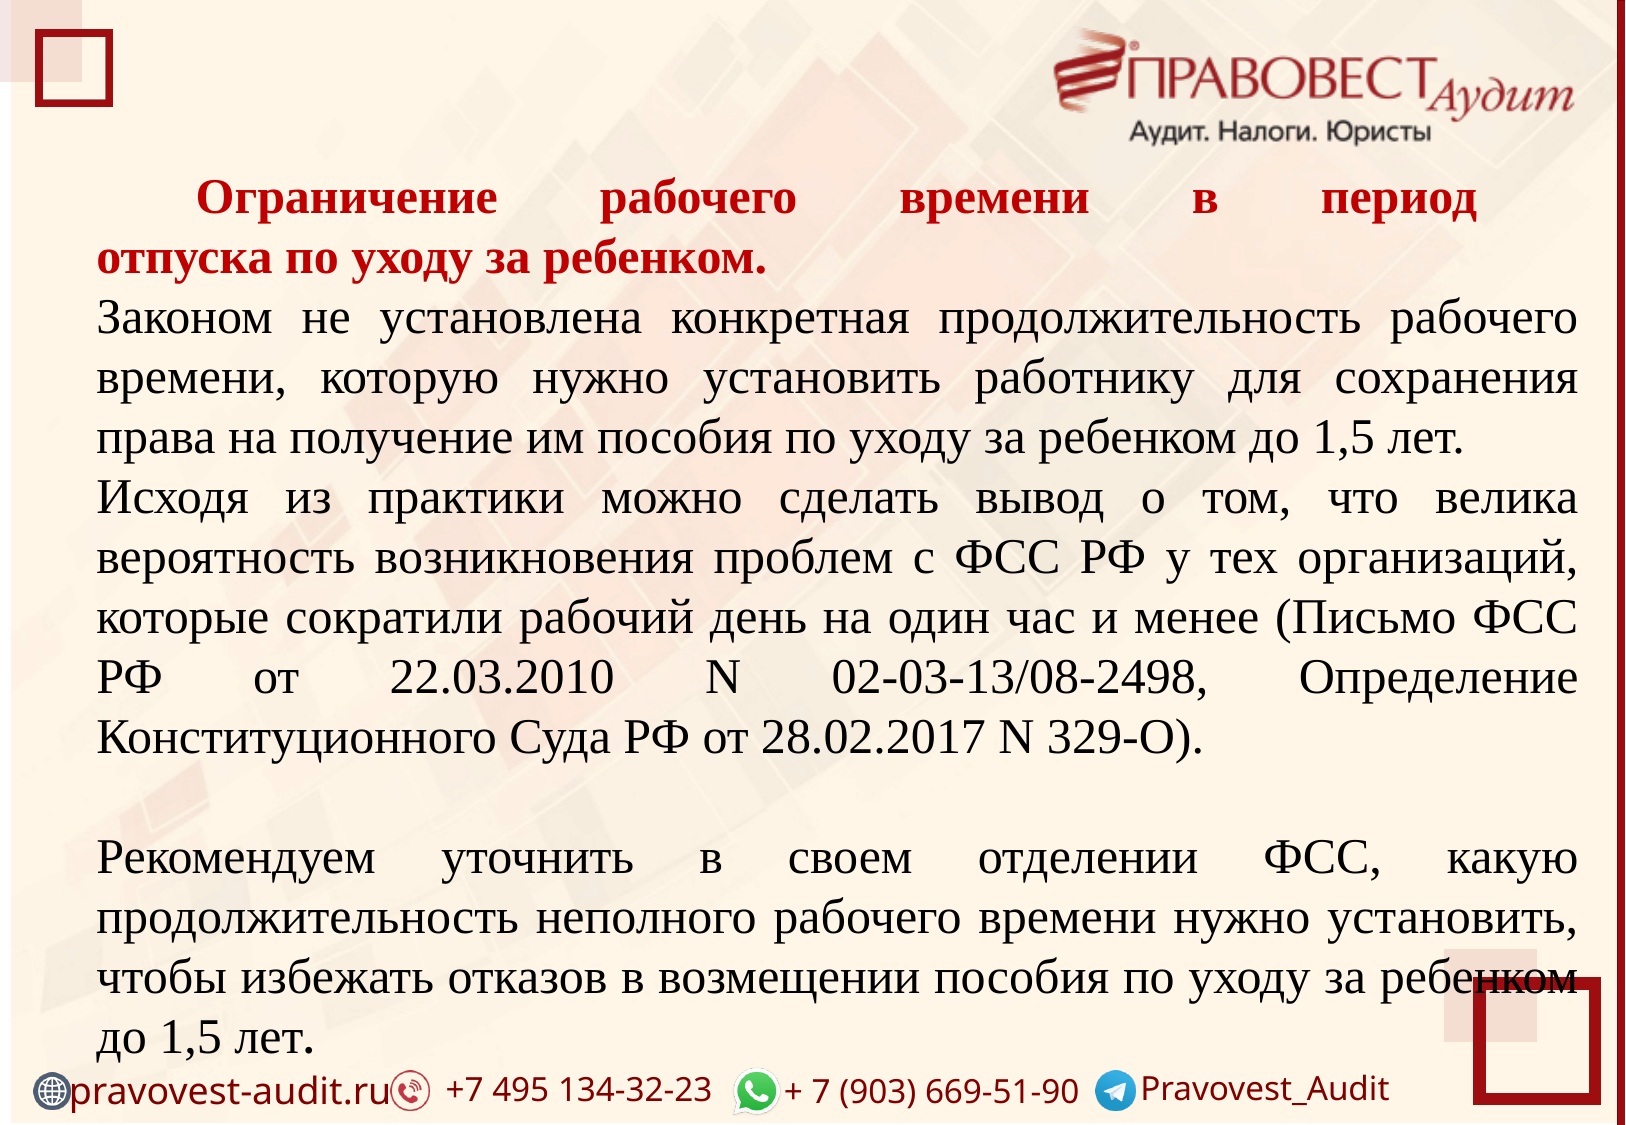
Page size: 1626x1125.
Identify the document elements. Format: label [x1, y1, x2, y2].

picture [0, 0, 1625, 1125]
text_box [0, 193, 11, 266]
